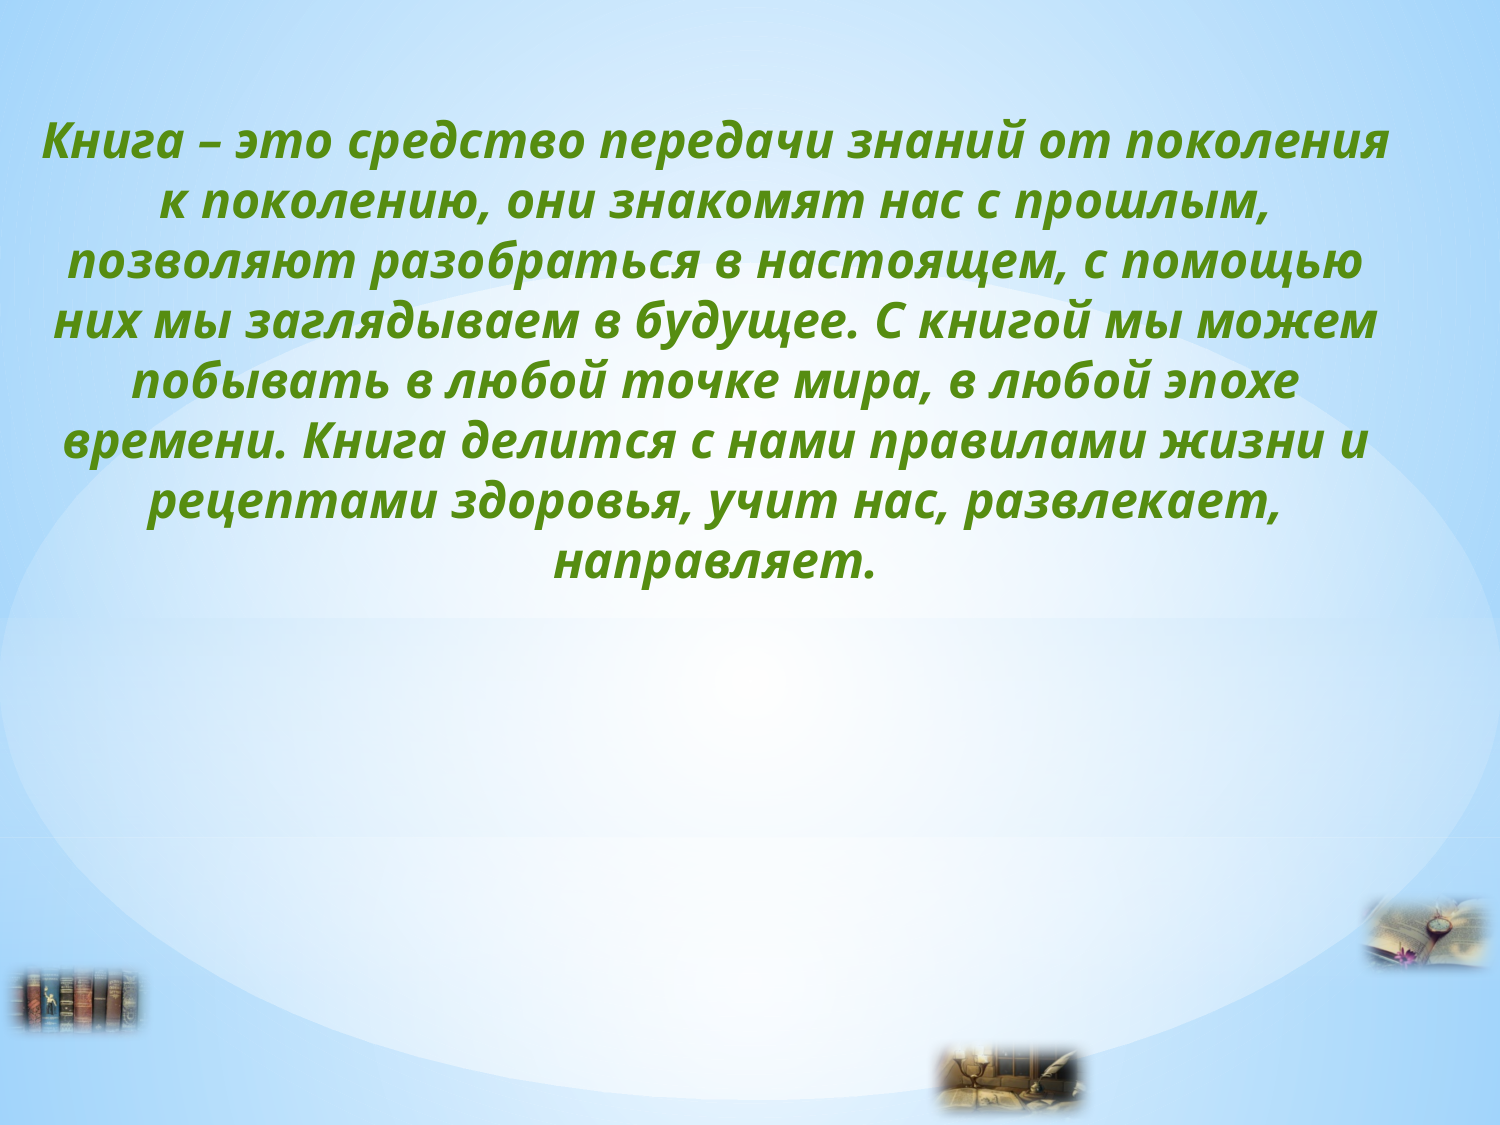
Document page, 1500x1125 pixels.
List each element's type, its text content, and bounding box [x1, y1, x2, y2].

picture [925, 1037, 1097, 1125]
picture [1354, 890, 1500, 981]
list Книга – это средство передачи знаний от поколения к поколению, они знакомят нас с прошлым, позволяют разобраться в настоящем, с помощью них мы заглядываем в будущее. С книгой мы можем побывать в любой точке мира, в любой эпохе времени. Книга делится с нами правилами жизни и рецептами здоровья, учит нас, развлекает, направляет. [0, 31, 1425, 870]
picture [0, 960, 155, 1043]
